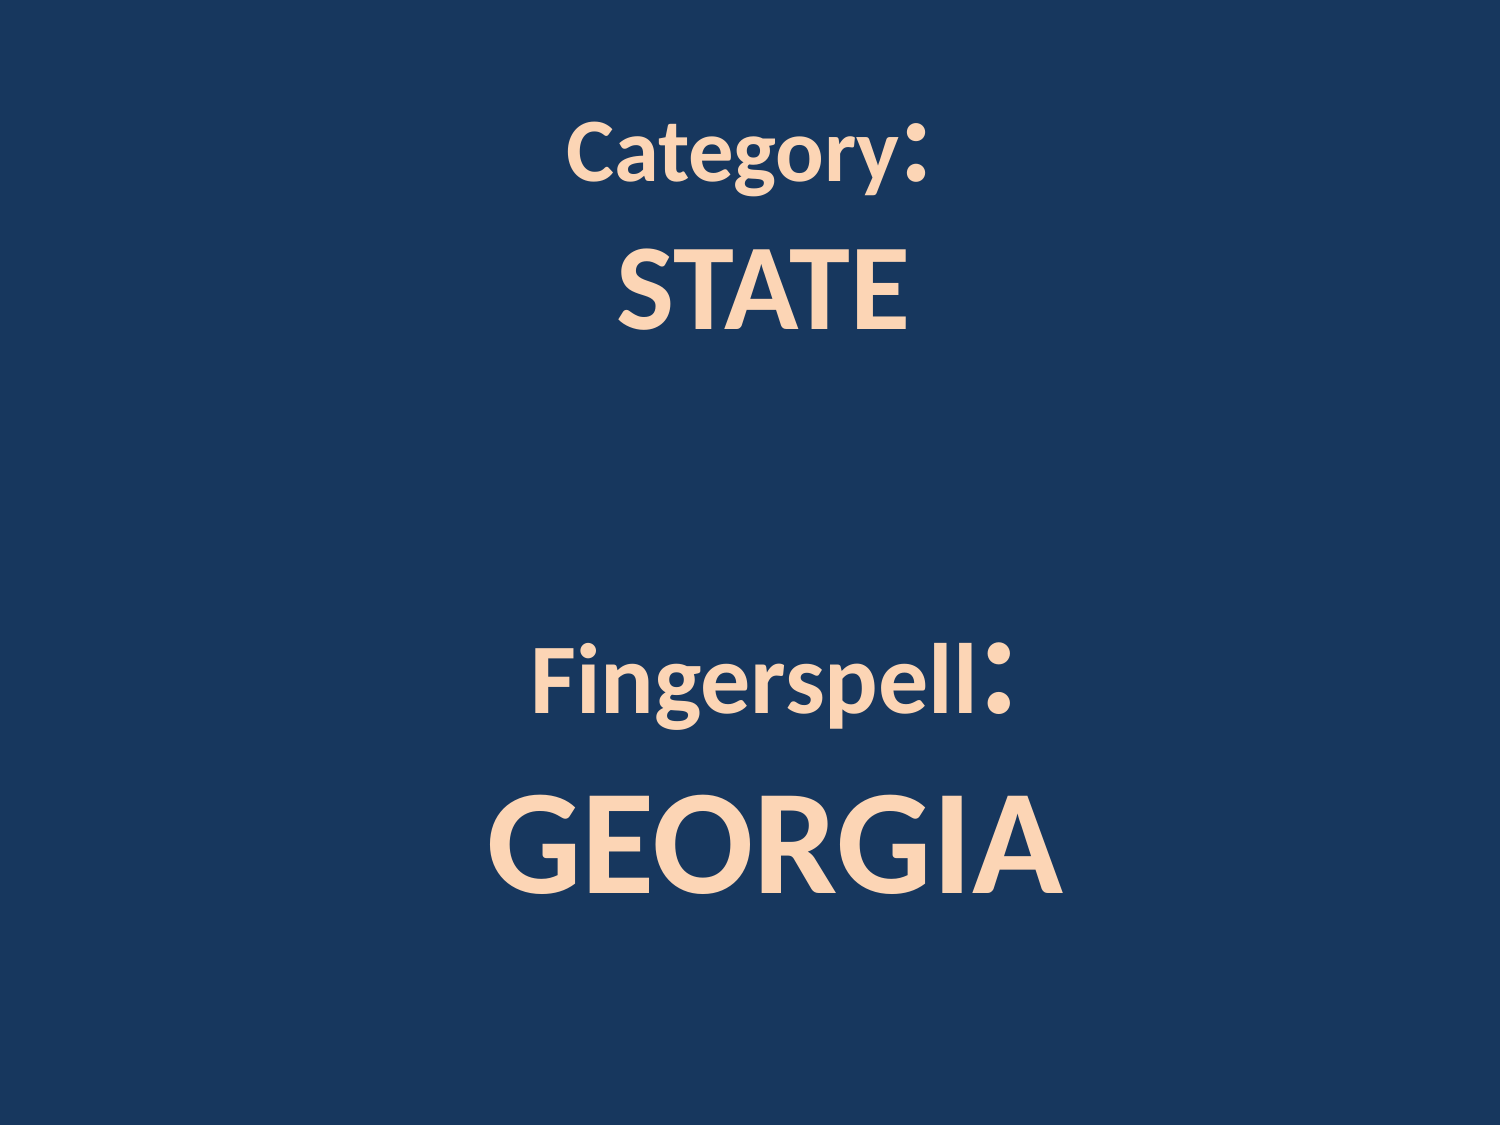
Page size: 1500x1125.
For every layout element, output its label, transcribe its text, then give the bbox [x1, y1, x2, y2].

title Category: STATE [112, 50, 1388, 363]
text_box Fingerspell: GEORGIA [137, 399, 1413, 1088]
